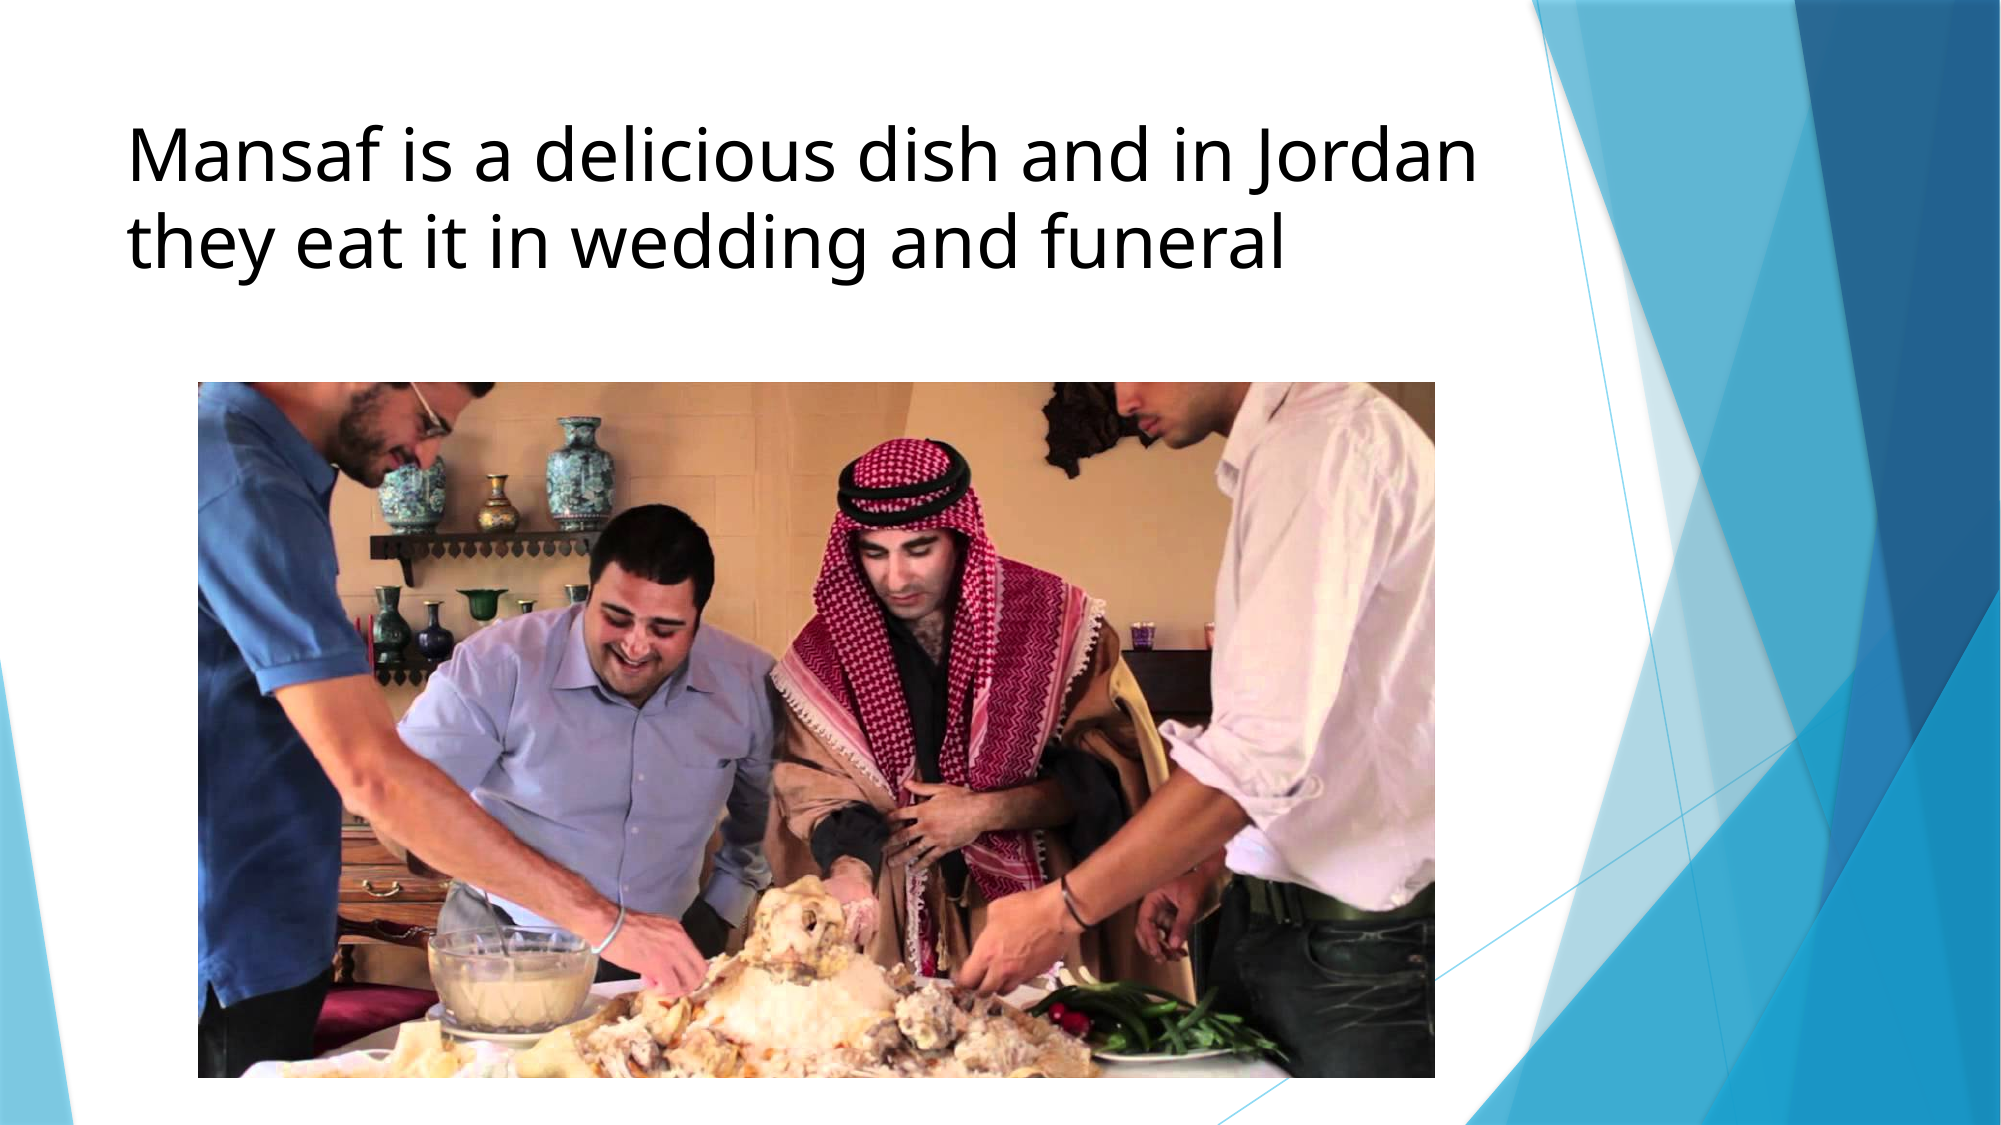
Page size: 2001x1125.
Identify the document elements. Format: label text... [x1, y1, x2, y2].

picture [197, 382, 1435, 1079]
title Mansaf is a delicious dish and in Jordan they eat it in wedding and funeral [111, 99, 1522, 317]
